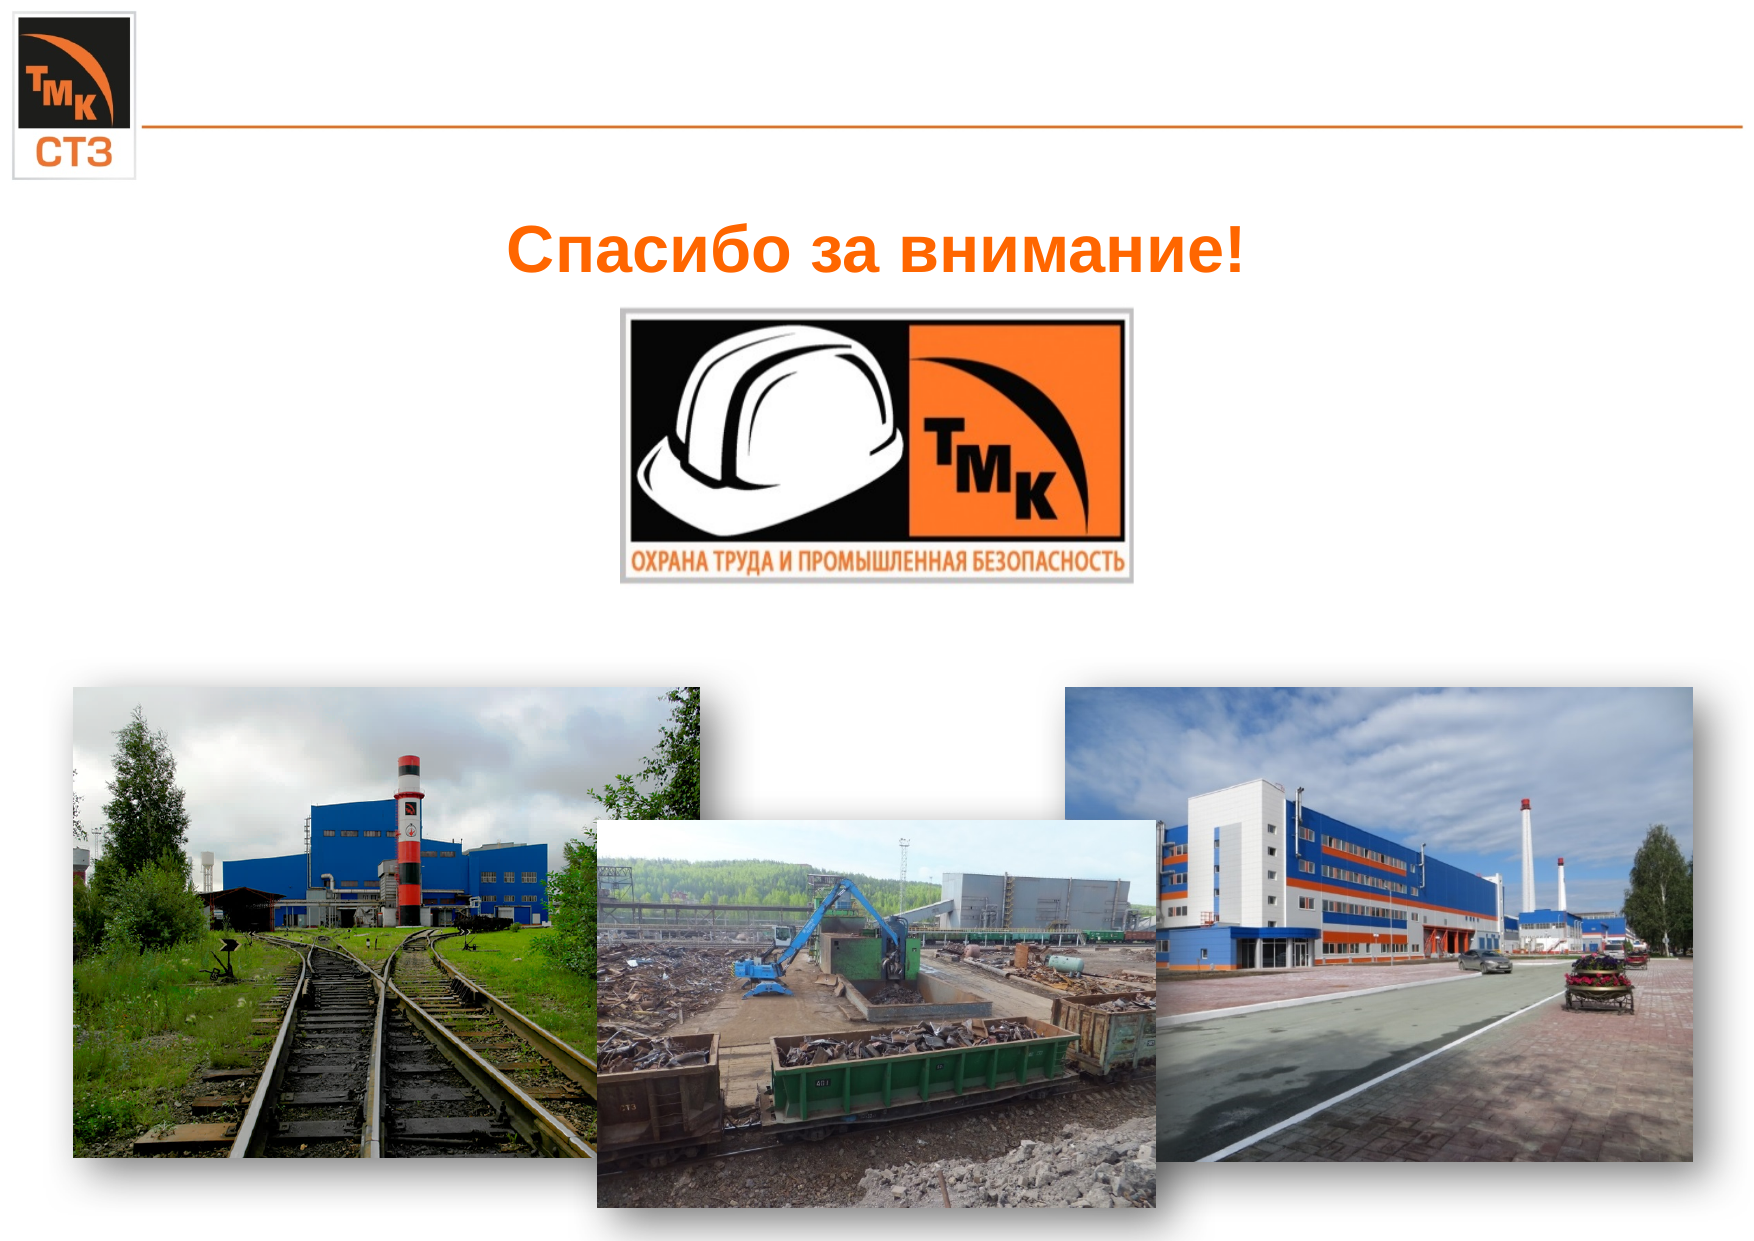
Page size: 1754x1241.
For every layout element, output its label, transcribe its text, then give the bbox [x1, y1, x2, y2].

picture [0, 0, 1754, 171]
text_box Спасибо за внимание! [0, 169, 1754, 282]
picture [0, 280, 1754, 1241]
